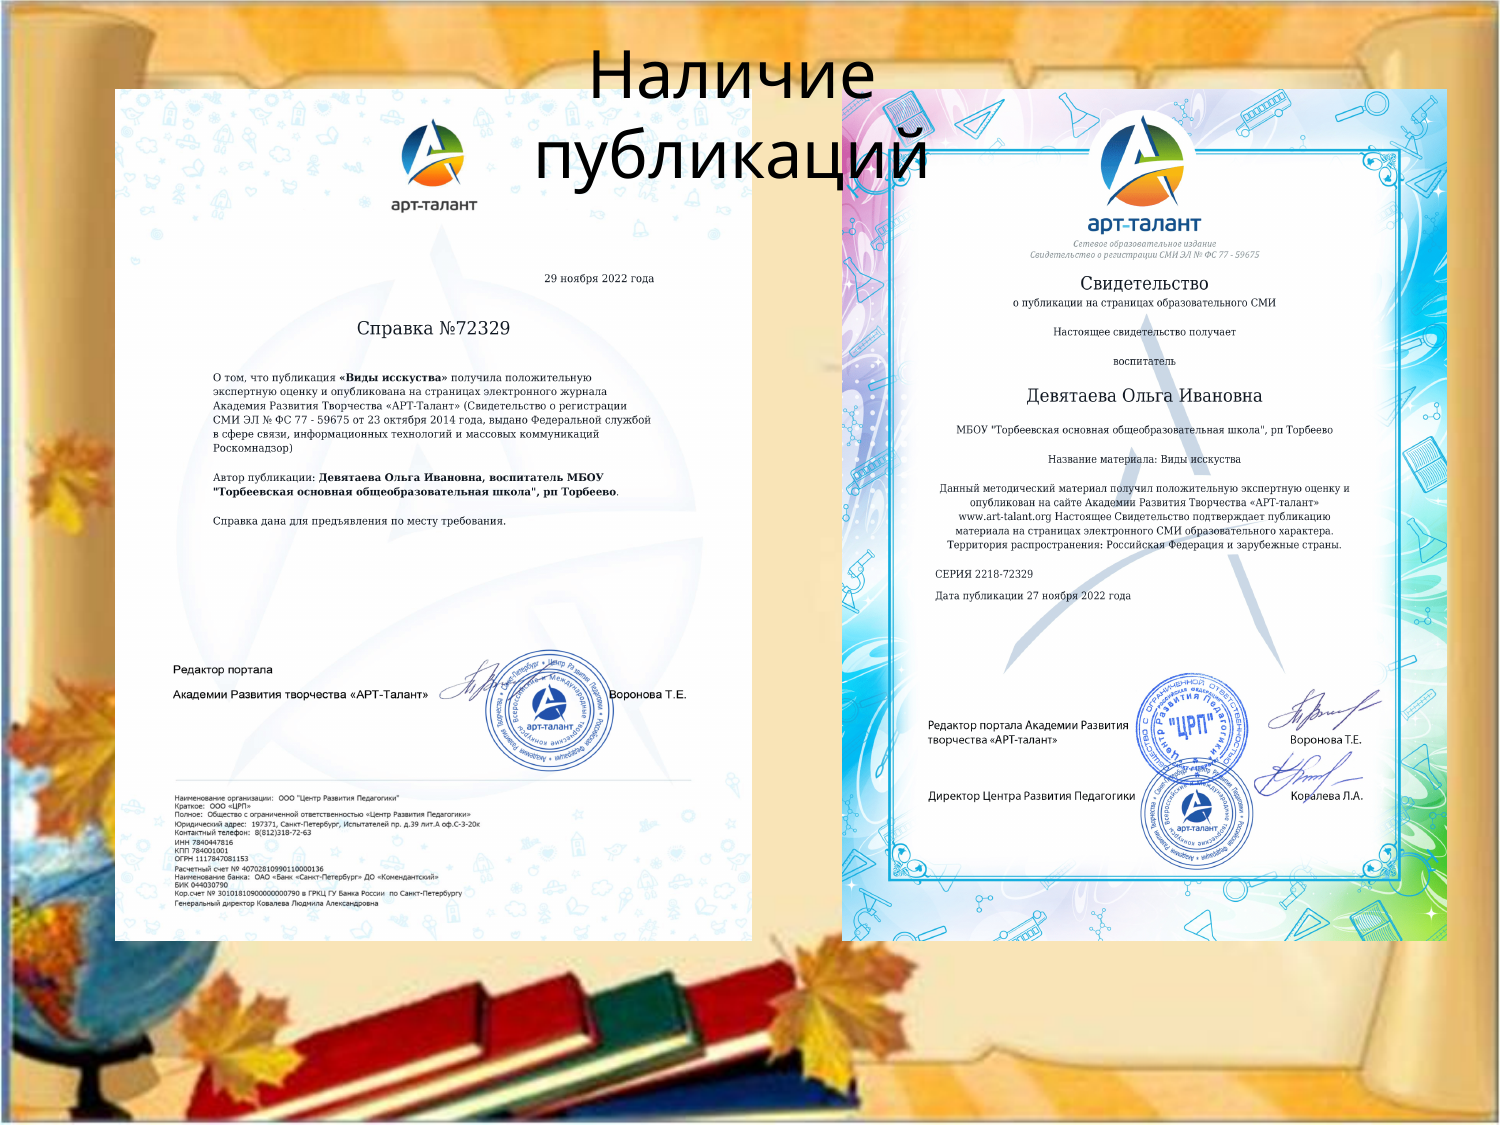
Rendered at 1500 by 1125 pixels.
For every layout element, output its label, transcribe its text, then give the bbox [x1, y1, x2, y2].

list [115, 89, 753, 941]
picture [0, 0, 1500, 1125]
text_box Наличие публикаций [371, 24, 1093, 200]
